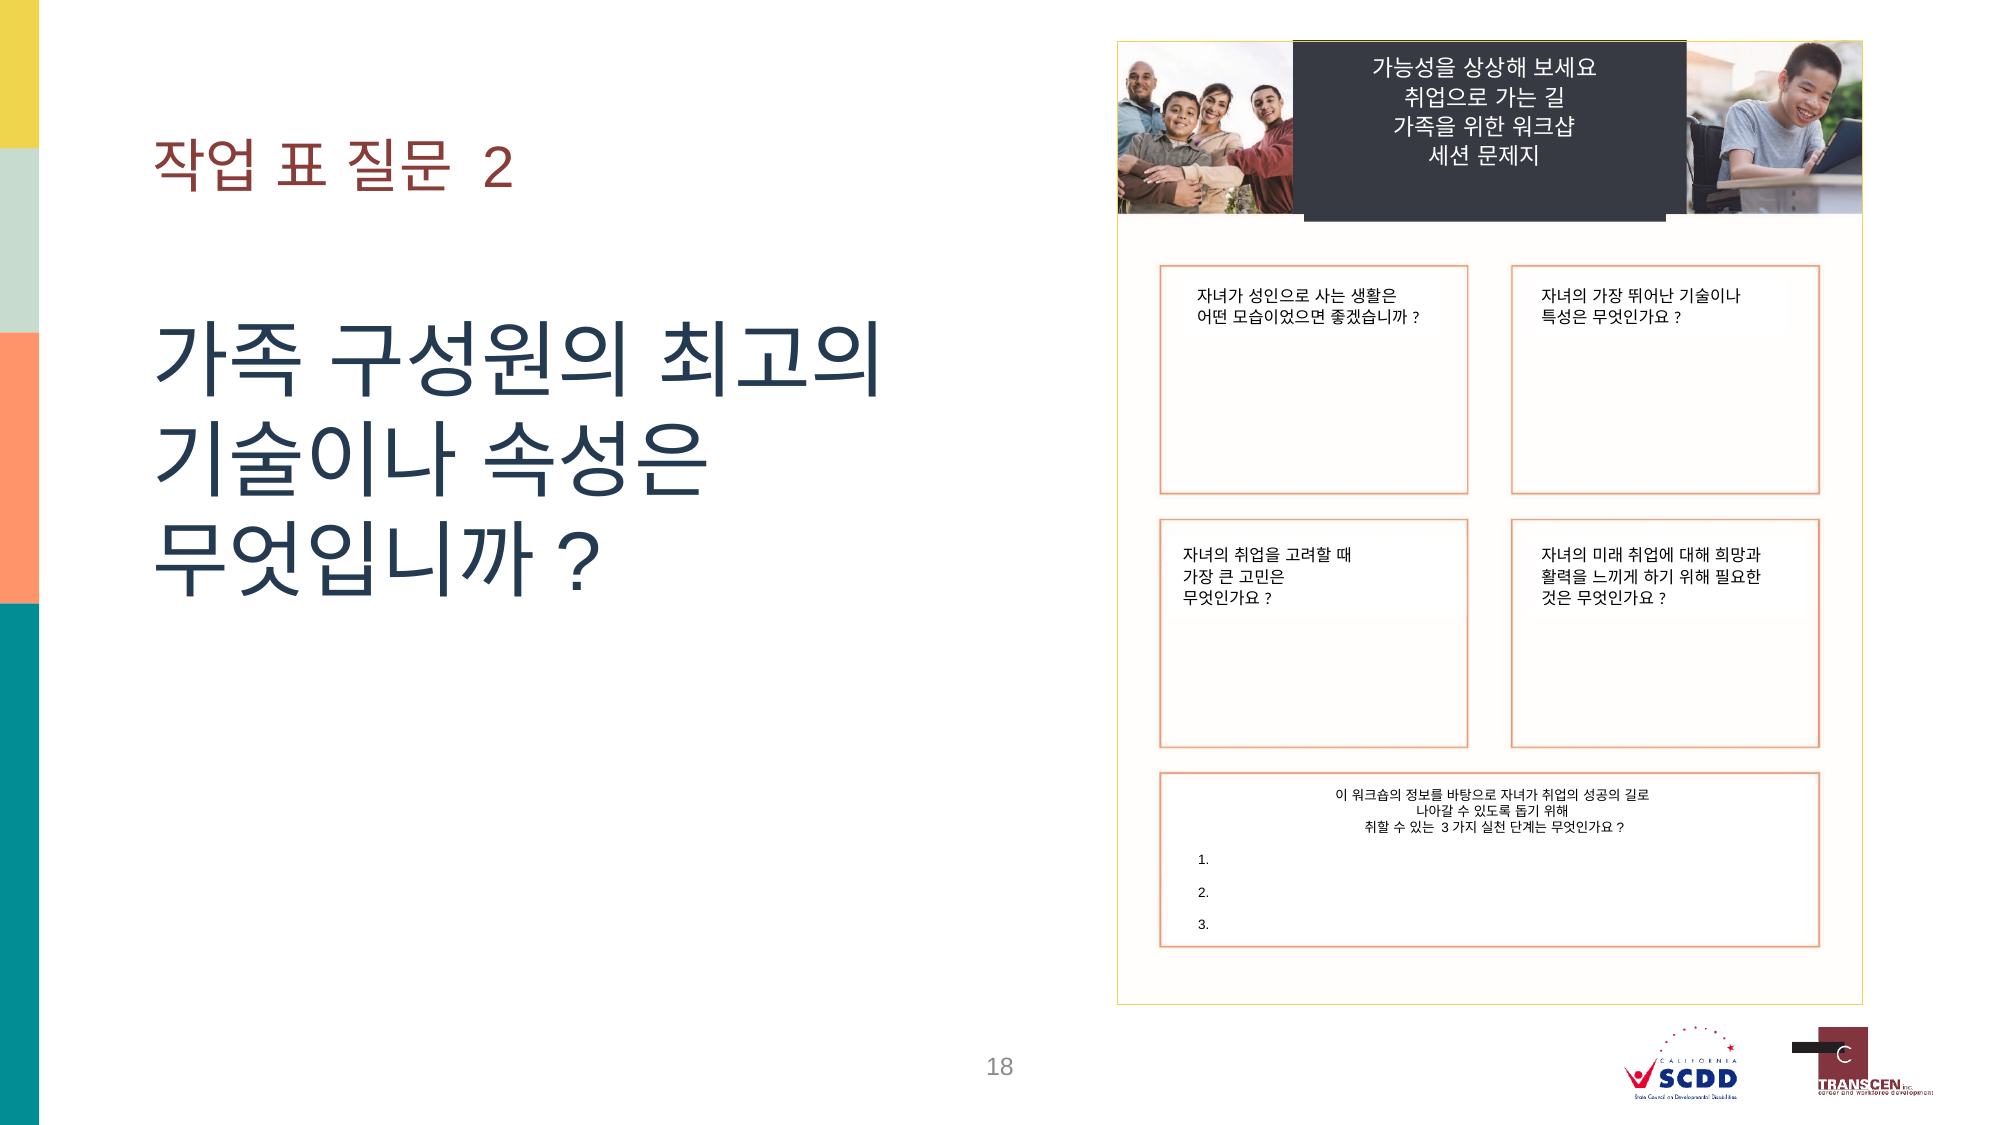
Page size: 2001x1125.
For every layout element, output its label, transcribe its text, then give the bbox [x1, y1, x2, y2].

title 작업 표 질문 2 [137, 59, 1117, 278]
list 가족 구성원의 최고의 기술이나 속성은 무엇입니까? [137, 299, 970, 1014]
picture [1622, 1024, 1744, 1104]
slide_number 18 [774, 1035, 1225, 1096]
picture [1792, 1027, 1933, 1096]
picture [1117, 40, 1863, 1005]
